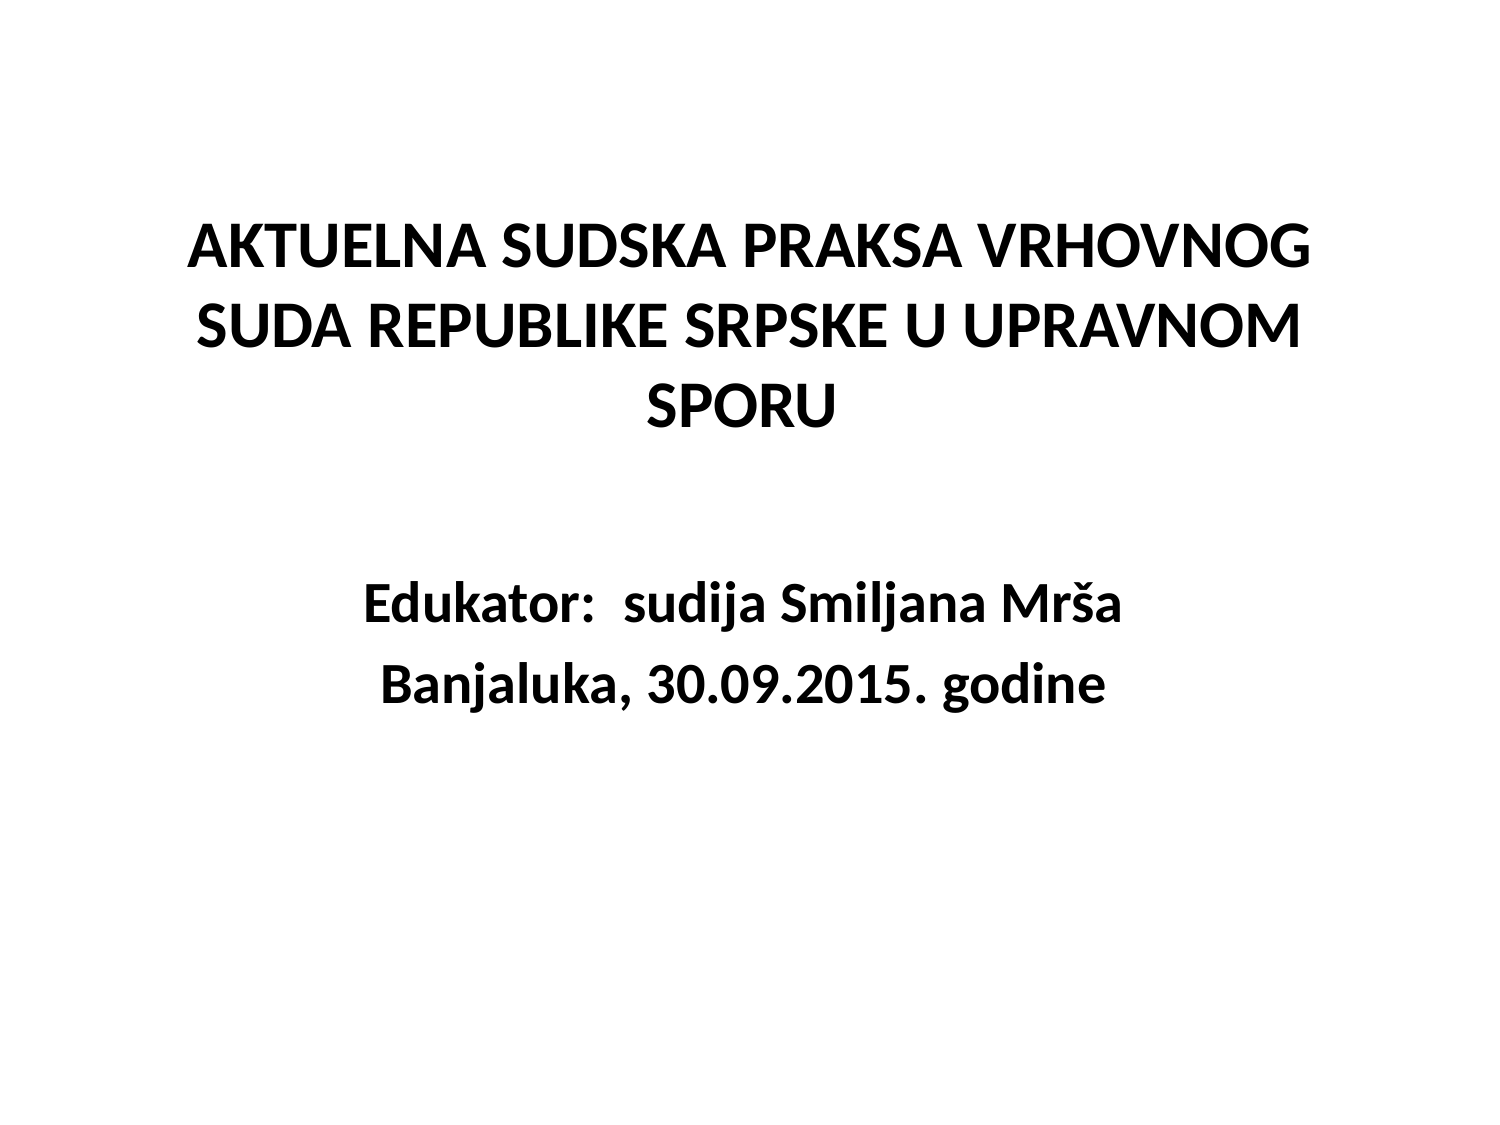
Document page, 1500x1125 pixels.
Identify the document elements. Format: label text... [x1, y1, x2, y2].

subtitle Edukator: sudija Smiljana Mrša Banjaluka, 30.09.2015. godine [225, 474, 1275, 925]
title AKTUELNA SUDSKA PRAKSA VRHOVNOG SUDA REPUBLIKE SRPSKE U UPRAVNOM SPORU [112, 62, 1388, 500]
